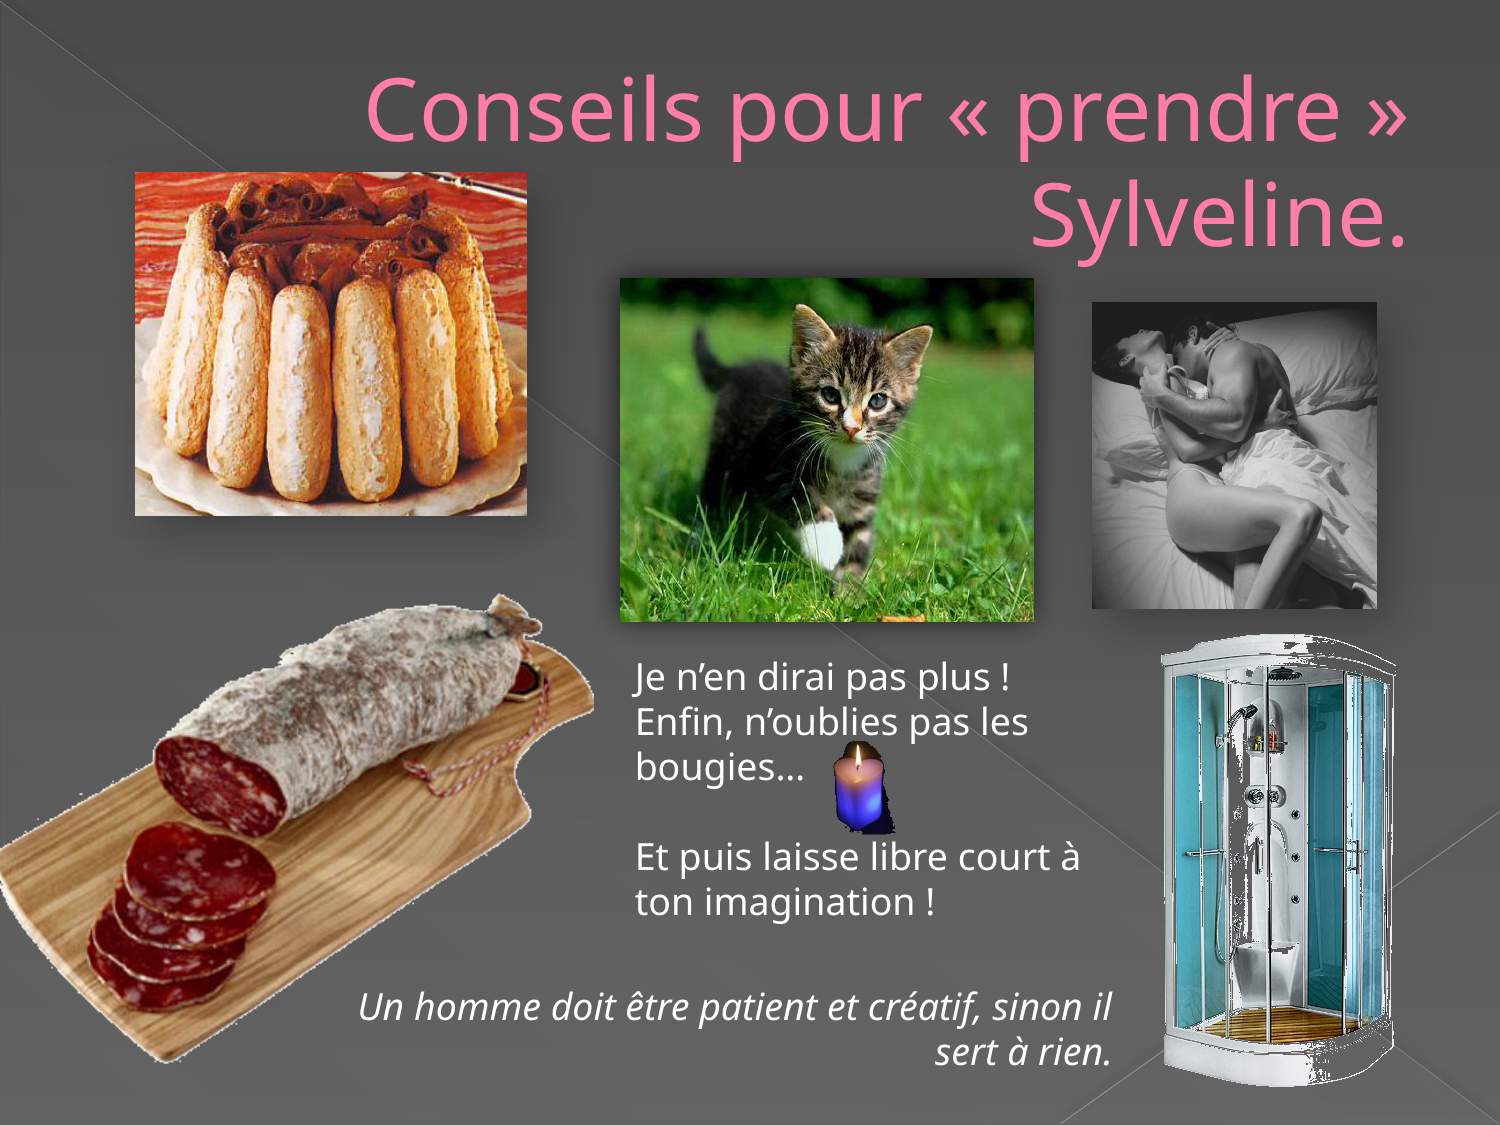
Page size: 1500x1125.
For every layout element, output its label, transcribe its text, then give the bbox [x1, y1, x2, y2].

text_box Un homme doit être patient et créatif, sinon il sert à rien. [598, 975, 1094, 1081]
title Conseils pour « prendre » Sylveline. [75, 43, 1425, 274]
picture [1104, 621, 1452, 1095]
picture [135, 172, 527, 516]
picture [619, 278, 1034, 622]
picture [0, 530, 594, 1125]
text_box Je n’en dirai pas plus ! Enfin, n’oublies pas les bougies… Et puis laisse libre court à ton imagination ! [620, 645, 1094, 930]
picture [1092, 302, 1377, 609]
picture [796, 739, 924, 835]
